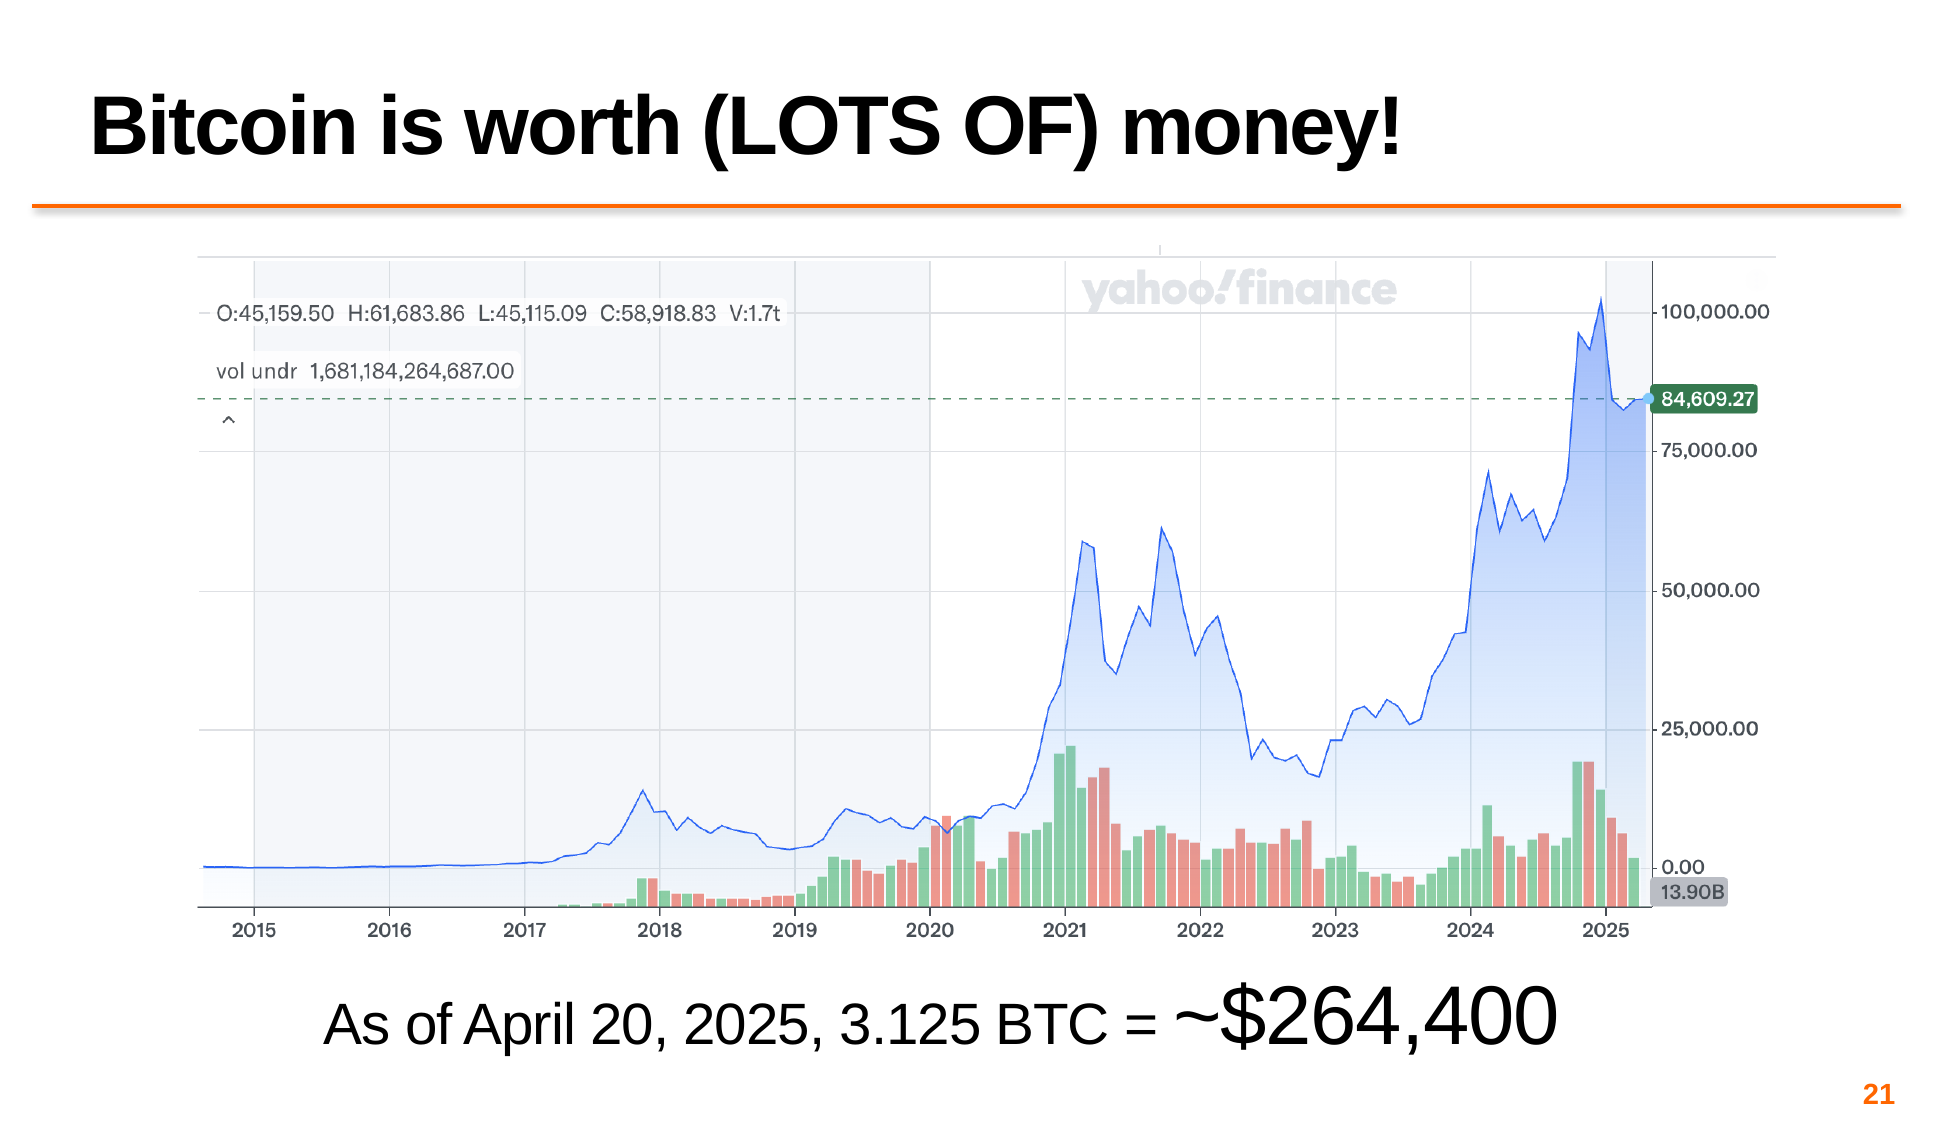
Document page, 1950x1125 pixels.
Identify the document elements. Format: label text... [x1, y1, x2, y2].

list As of April 20, 2025, 3.125 BTC = ~$264,400 [246, 967, 1638, 1093]
picture [191, 245, 1785, 956]
slide_number 21 [1446, 1074, 1902, 1110]
title Bitcoin is worth (LOTS OF) money! [74, 2, 1902, 178]
